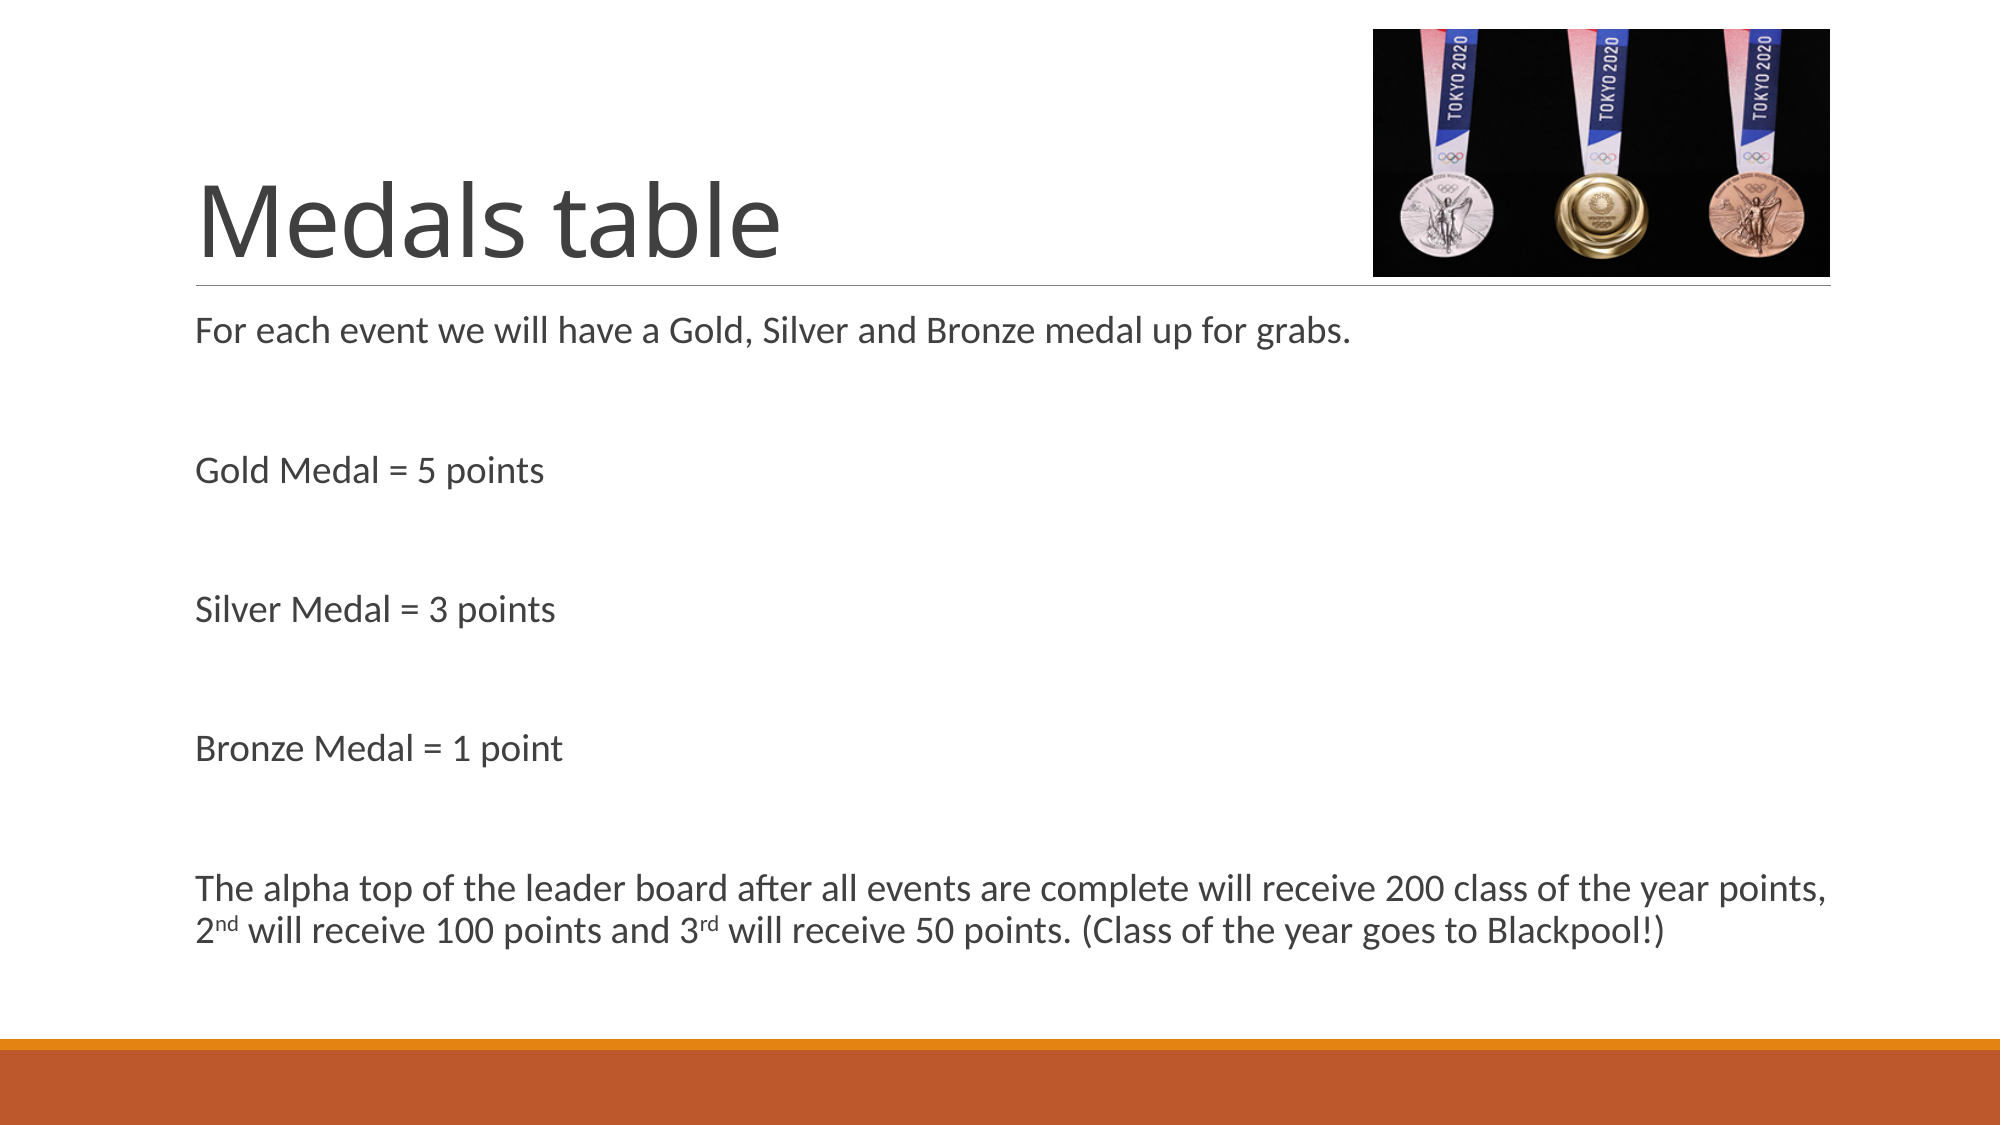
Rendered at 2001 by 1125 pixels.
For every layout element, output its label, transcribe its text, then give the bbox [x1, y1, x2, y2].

title Medals table [180, 47, 1374, 285]
picture [1372, 28, 1831, 277]
list For each event we will have a Gold, Silver and Bronze medal up for grabs. Gold Medal = 5 points Silver Medal = 3 points Bronze Medal = 1 point The alpha top of the leader board after all events are complete will receive 200 class of the year points, 2nd will receive 100 points and 3rd will receive 50 points. (Class of the year goes to Blackpool!) [180, 302, 1830, 963]
